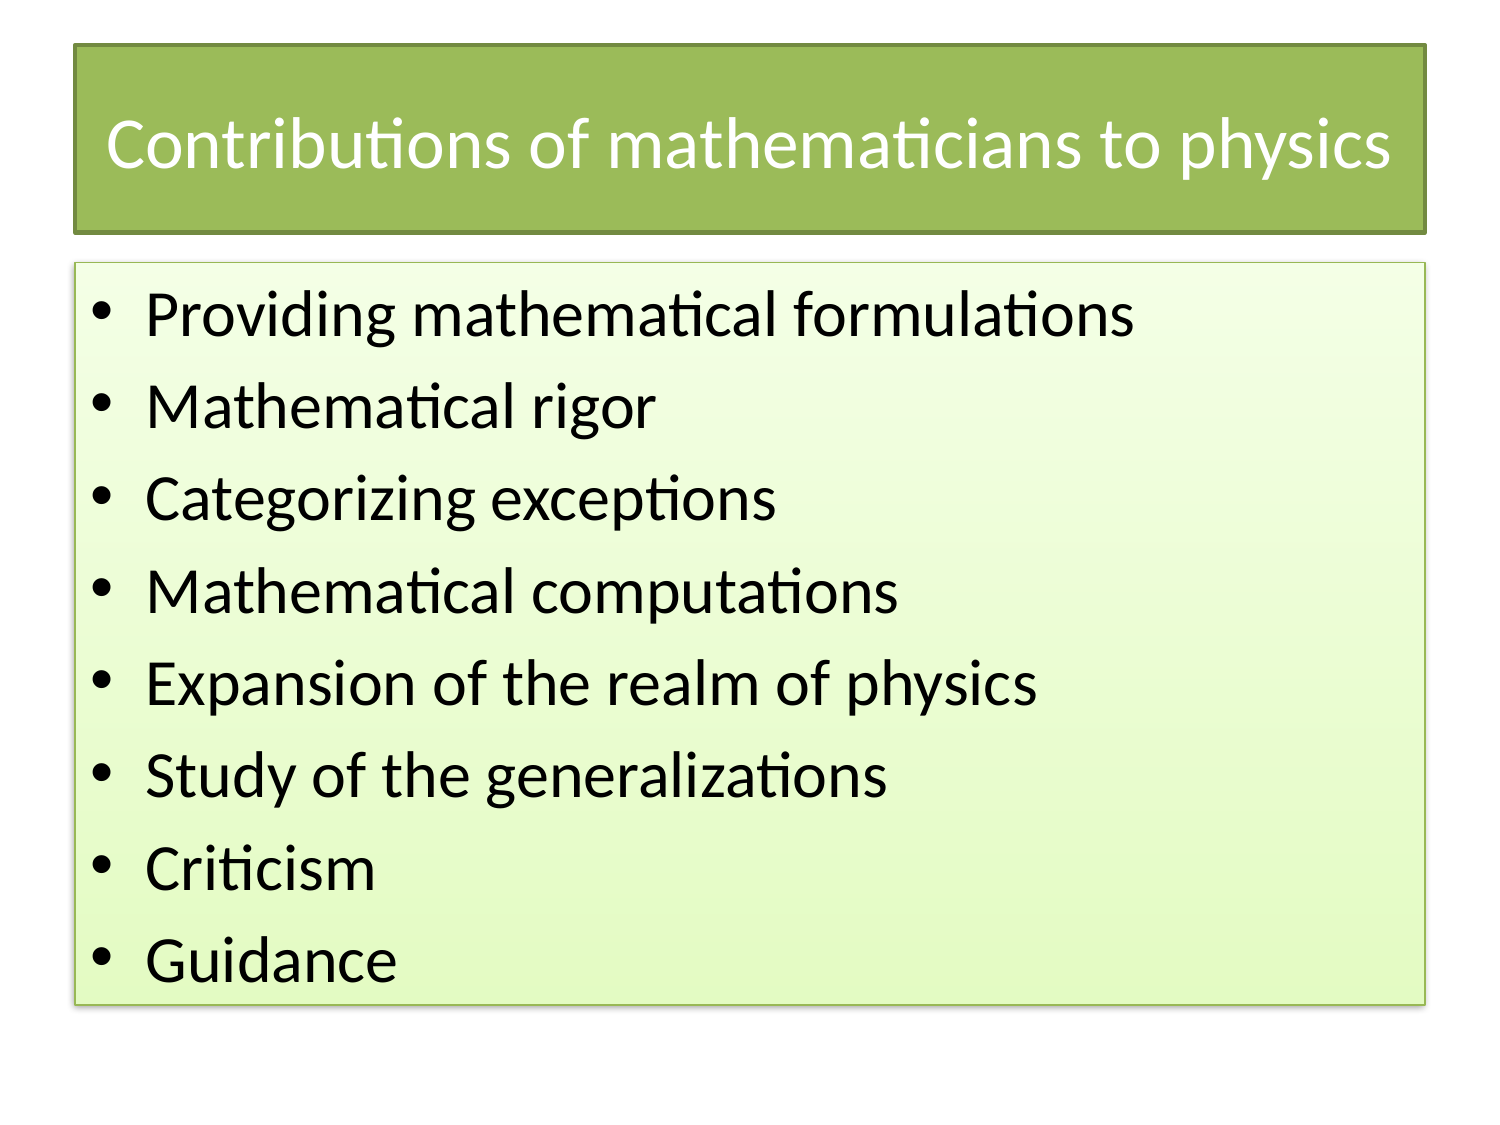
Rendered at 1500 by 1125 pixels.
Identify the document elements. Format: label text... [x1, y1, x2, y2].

list Providing mathematical formulations Mathematical rigor Categorizing exceptions Mathematical computations Expansion of the realm of physics Study of the generalizations Criticism Guidance [74, 262, 1426, 1006]
title Contributions of mathematicians to physics [73, 43, 1427, 235]
